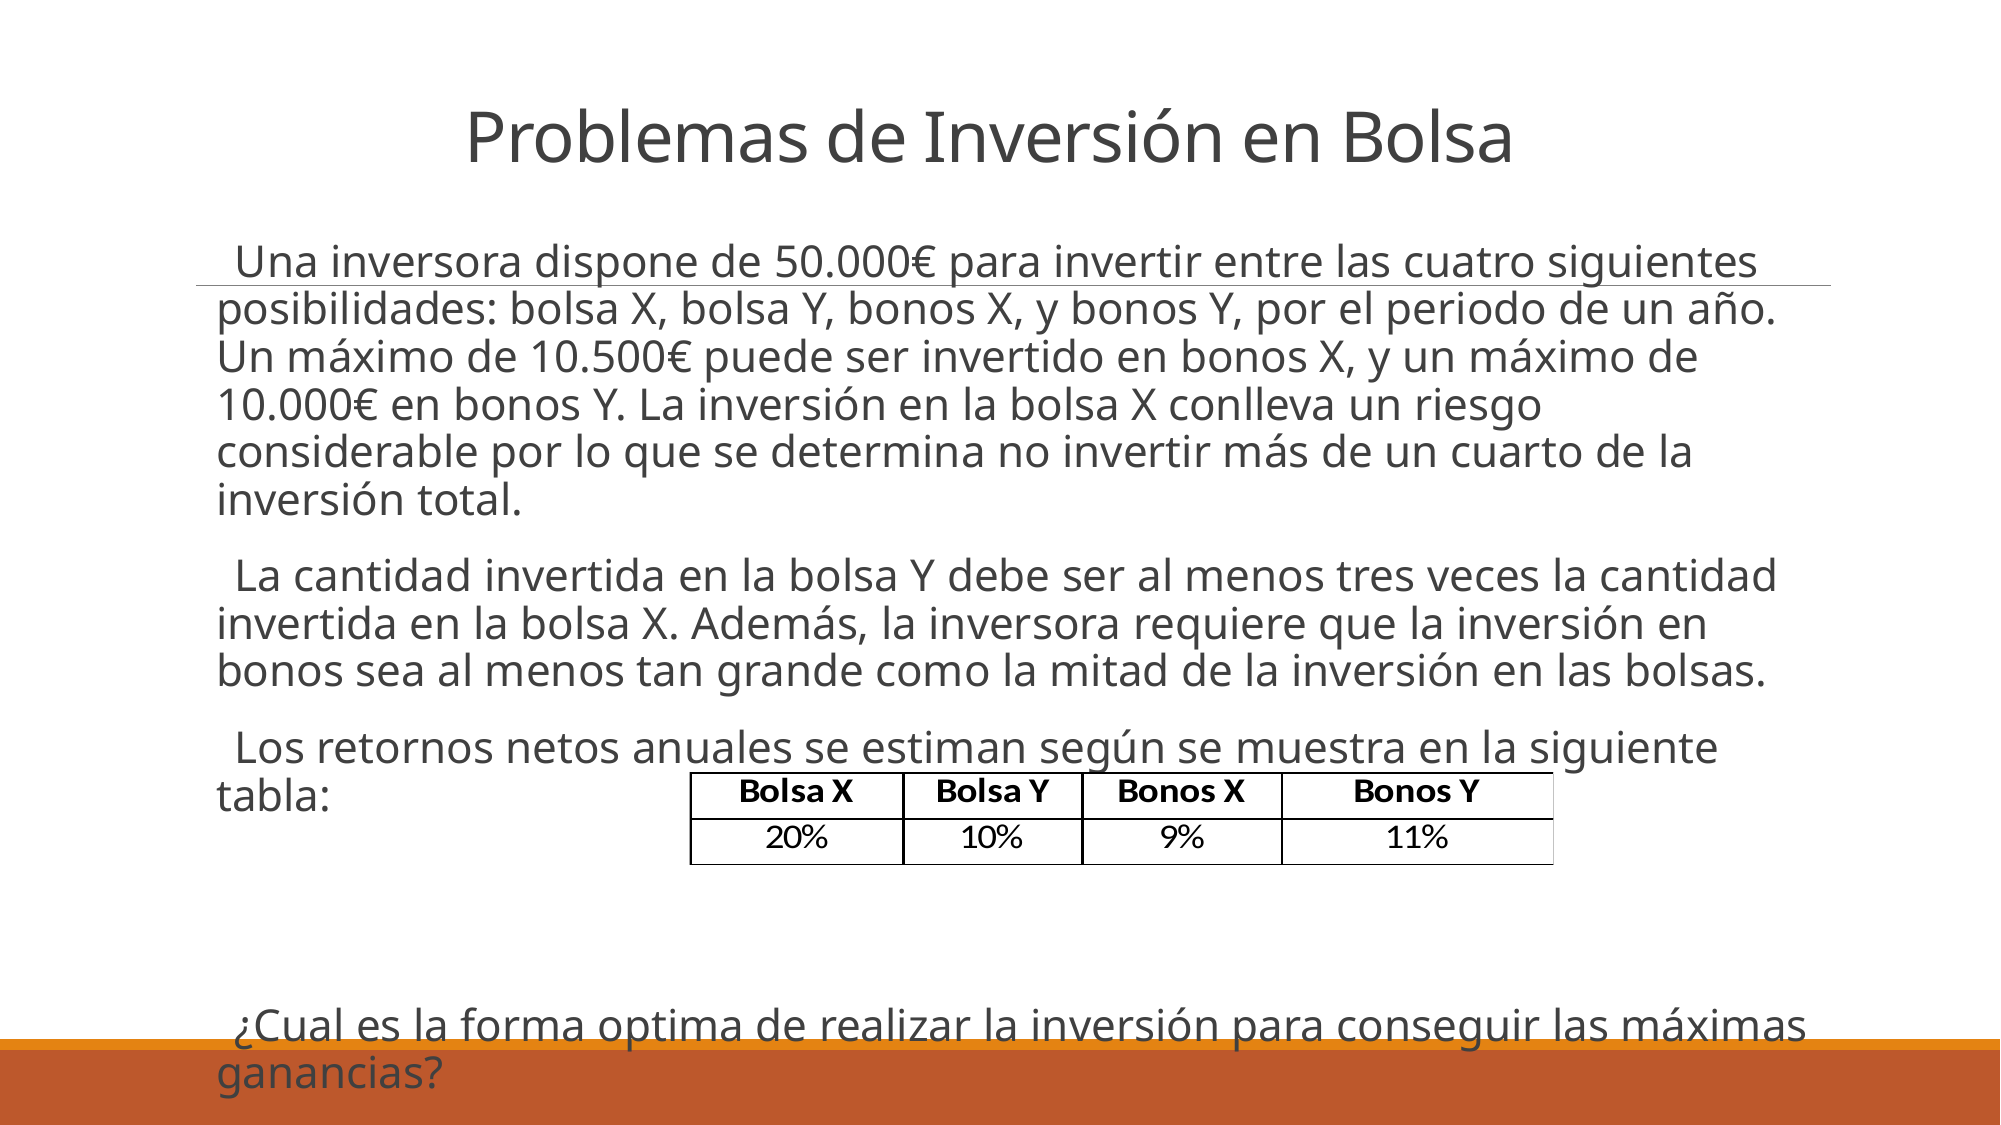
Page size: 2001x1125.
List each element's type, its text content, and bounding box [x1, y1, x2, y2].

title Problemas de Inversión en Bolsa [206, 66, 1775, 185]
picture [688, 771, 1557, 867]
list Una inversora dispone de 50.000€ para invertir entre las cuatro siguientes posibilidades: bolsa X, bolsa Y, bonos X, y bonos Y, por el periodo de un año. Un máximo de 10.500€ puede ser invertido en bonos X, y un máximo de 10.000€ en bonos Y. La inversión en la bolsa X conlleva un riesgo considerable por lo que se determina no invertir más de un cuarto de la inversión total. La cantidad invertida en la bolsa Y debe ser al menos tres veces la cantidad invertida en la bolsa X. Además, la inversora requiere que la inversión en bonos sea al menos tan grande como la mitad de la inversión en las bolsas. Los retornos netos anuales se estiman según se muestra en la siguiente tabla: ¿Cual es la forma optima de realizar la inversión para conseguir las máximas ganancias? [216, 231, 1811, 1047]
